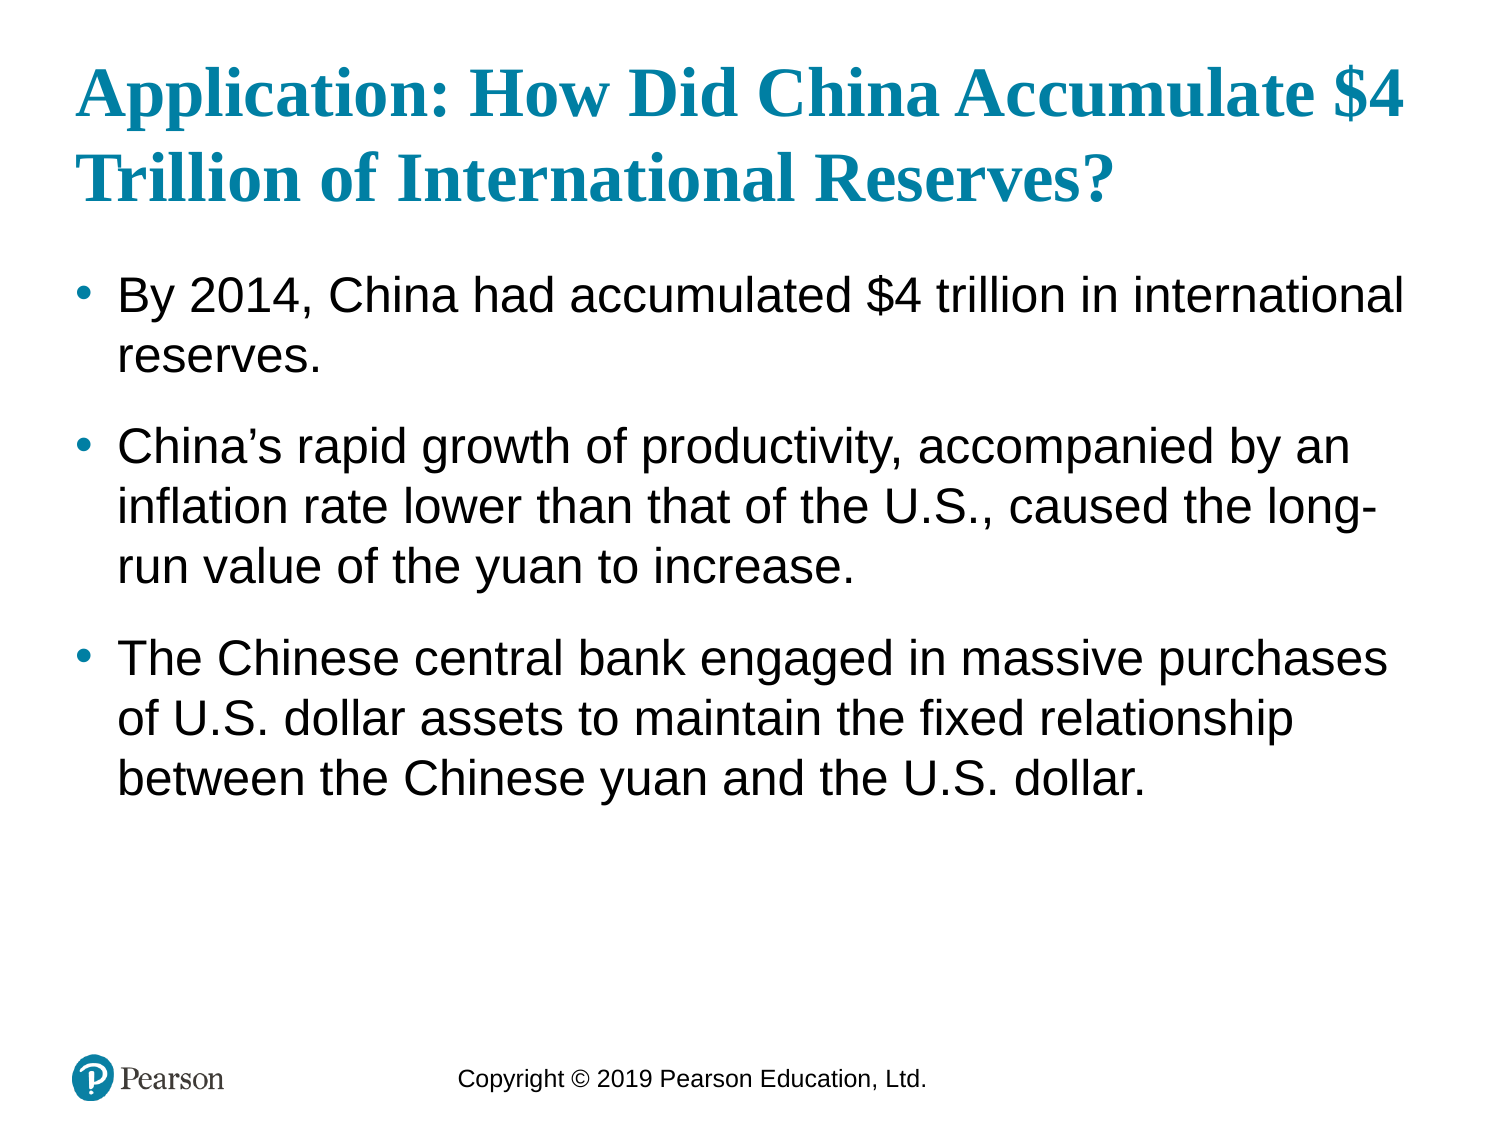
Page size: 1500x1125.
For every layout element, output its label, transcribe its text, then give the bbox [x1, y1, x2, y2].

picture [72, 1087, 83, 1101]
picture [81, 1064, 107, 1089]
list By 2014, China had accumulated $4 trillion in international reserves. China’s rapid growth of productivity, accompanied by an inflation rate lower than that of the U.S., caused the long-run value of the yuan to increase. The Chinese central bank engaged in massive purchases of U.S. dollar assets to maintain the fixed relationship between the Chinese yuan and the U.S. dollar. [75, 262, 1425, 1005]
picture [99, 1054, 224, 1101]
picture [72, 1054, 89, 1072]
title Application: How Did China Accumulate $4 Trillion of International Reserves? [75, 35, 1425, 216]
